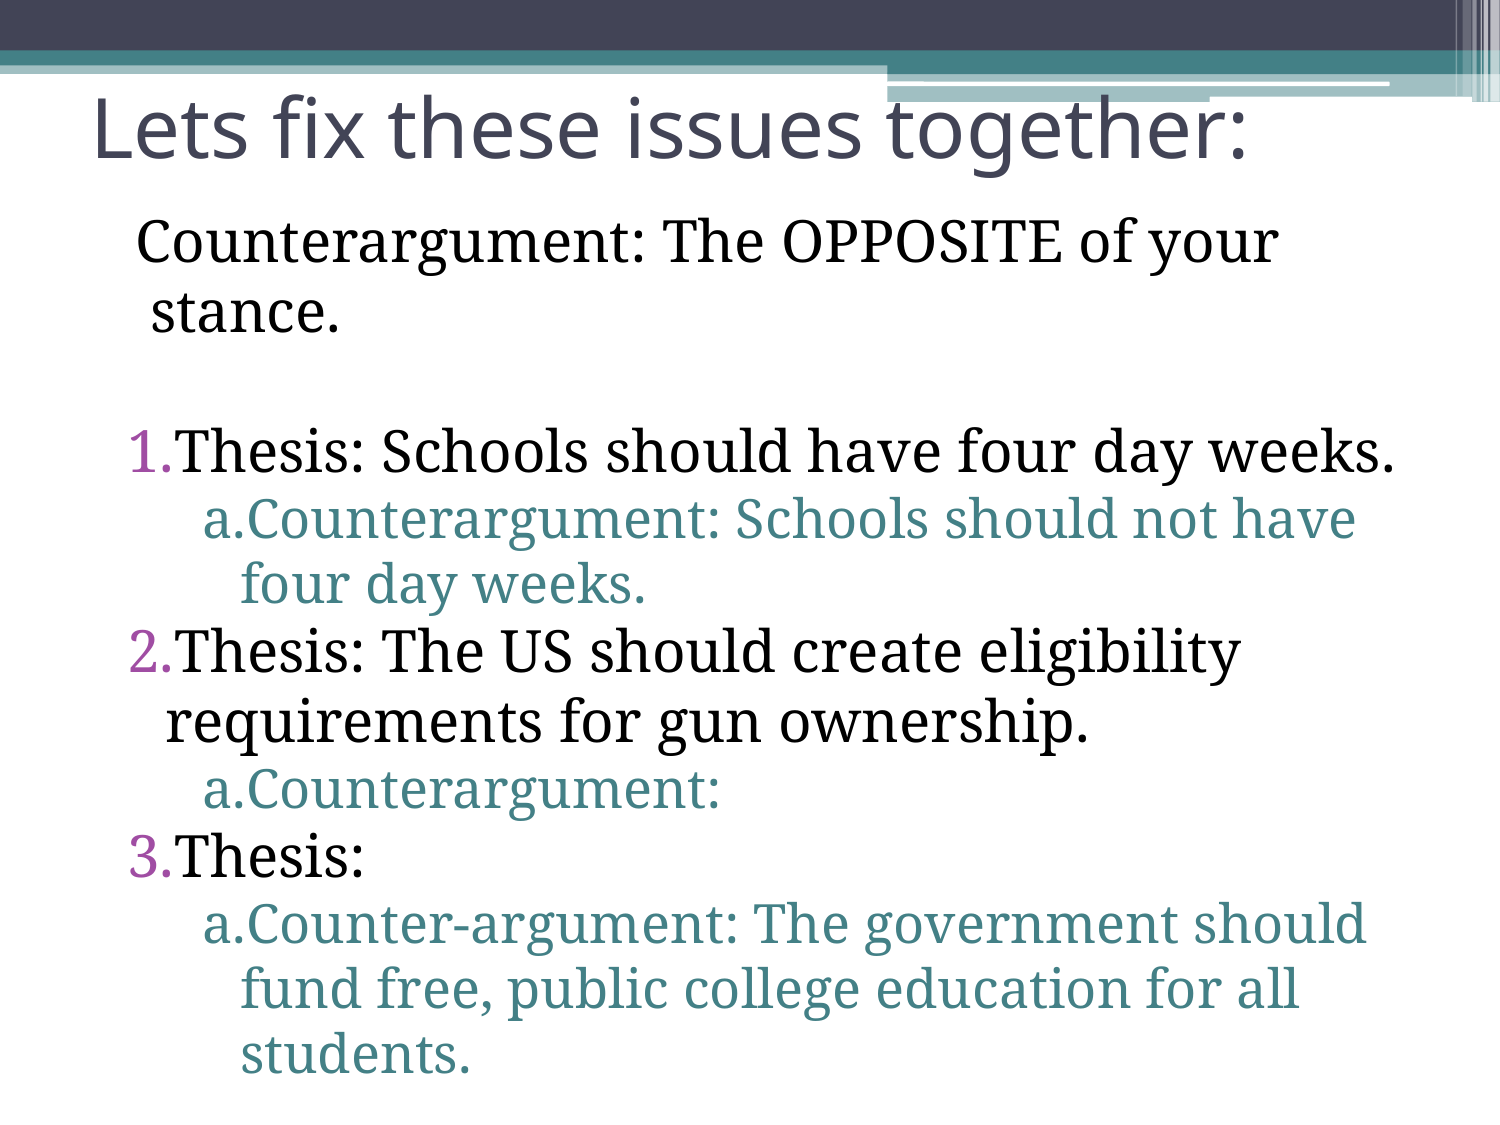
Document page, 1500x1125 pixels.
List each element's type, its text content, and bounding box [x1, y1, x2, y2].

title Lets fix these issues together: [75, 93, 1425, 189]
list Counterargument: The OPPOSITE of your stance. Thesis: Schools should have four day weeks. Counterargument: Schools should not have four day weeks. Thesis: The US should create eligibility requirements for gun ownership. Counterargument: Thesis: Counter-argument: The government should fund free, public college education for all students. [75, 189, 1425, 1079]
